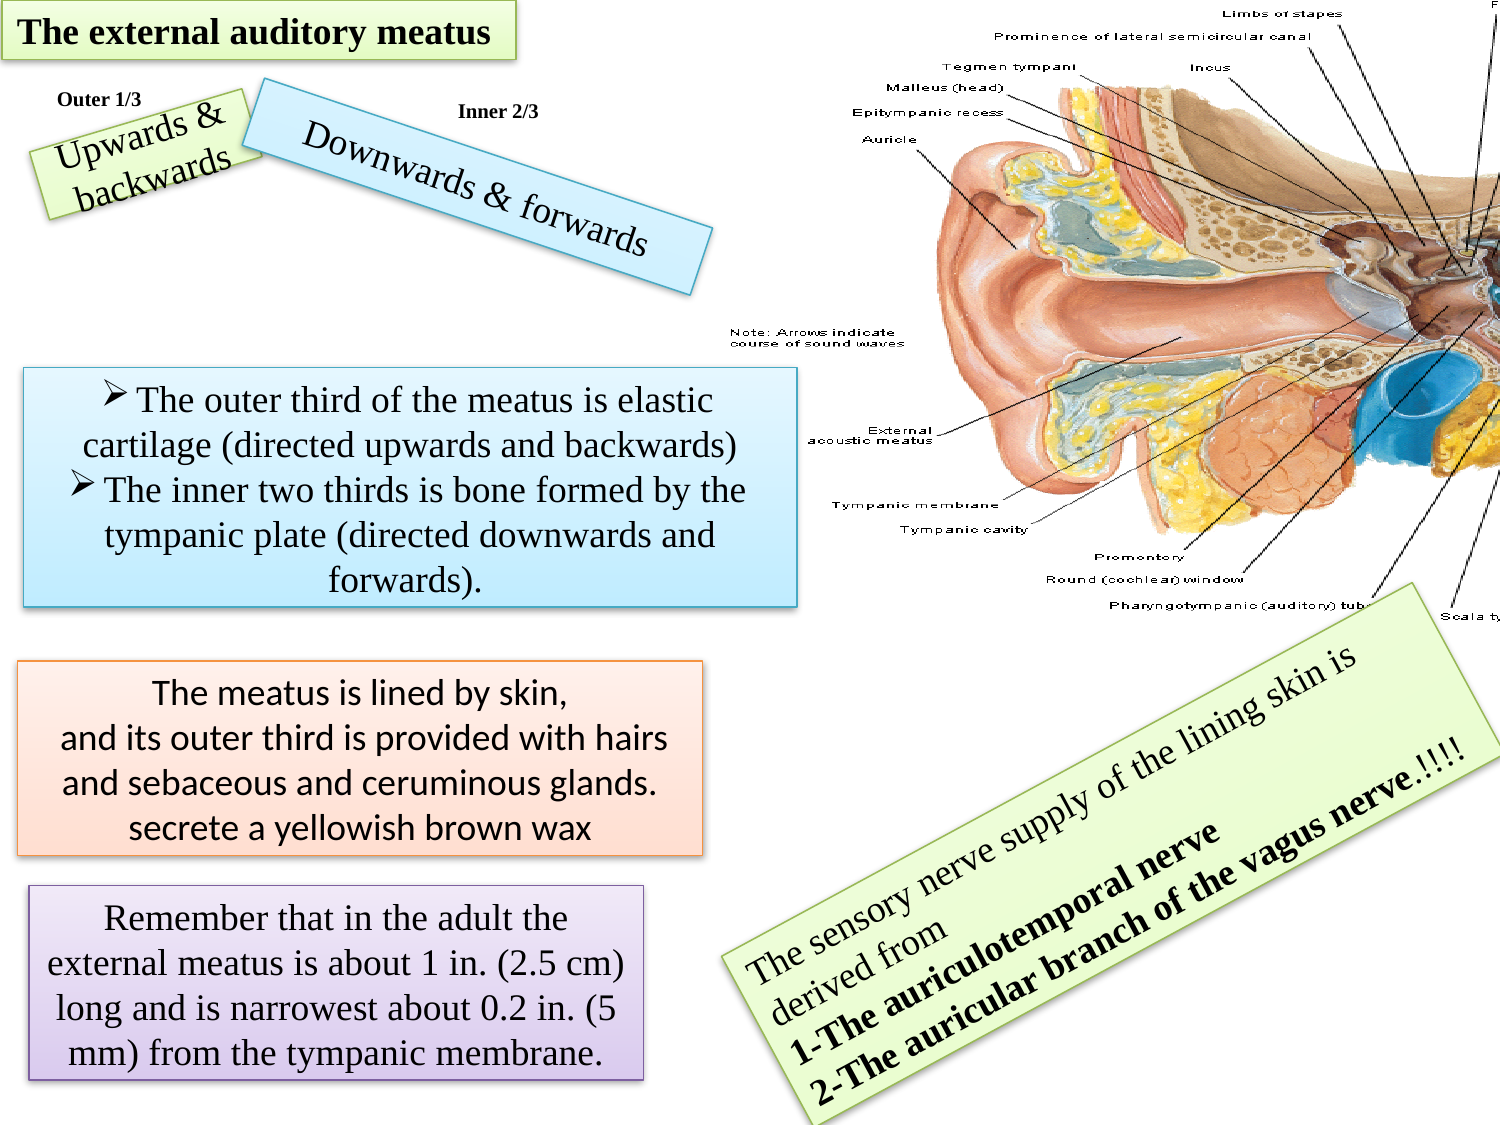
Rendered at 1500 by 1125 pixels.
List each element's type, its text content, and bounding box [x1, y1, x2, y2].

text_box Inner 2/3 [443, 90, 554, 130]
text_box Outer 1/3 [42, 78, 157, 118]
text_box The outer third of the meatus is elastic cartilage (directed upwards and backwards) The inner two thirds is bone formed by the tympanic plate (directed downwards and forwards). [23, 367, 707, 608]
text_box Upwards & backwards [28, 88, 257, 221]
text_box Downwards & forwards [241, 77, 707, 296]
text_box The external auditory meatus [1, 0, 517, 60]
picture [712, 0, 1500, 622]
text_box The sensory nerve supply of the lining skin is derived from 1-The auriculotemporal nerve 2-The auricular branch of the vagus nerve.!!!! [720, 630, 1500, 1125]
text_box The meatus is lined by skin, and its outer third is provided with hairs and sebaceous and ceruminous glands. secrete a yellowish brown wax [17, 660, 703, 856]
text_box Remember that in the adult the external meatus is about 1 in. (2.5 cm) long and is narrowest about 0.2 in. (5 mm) from the tympanic membrane. [28, 885, 644, 1081]
